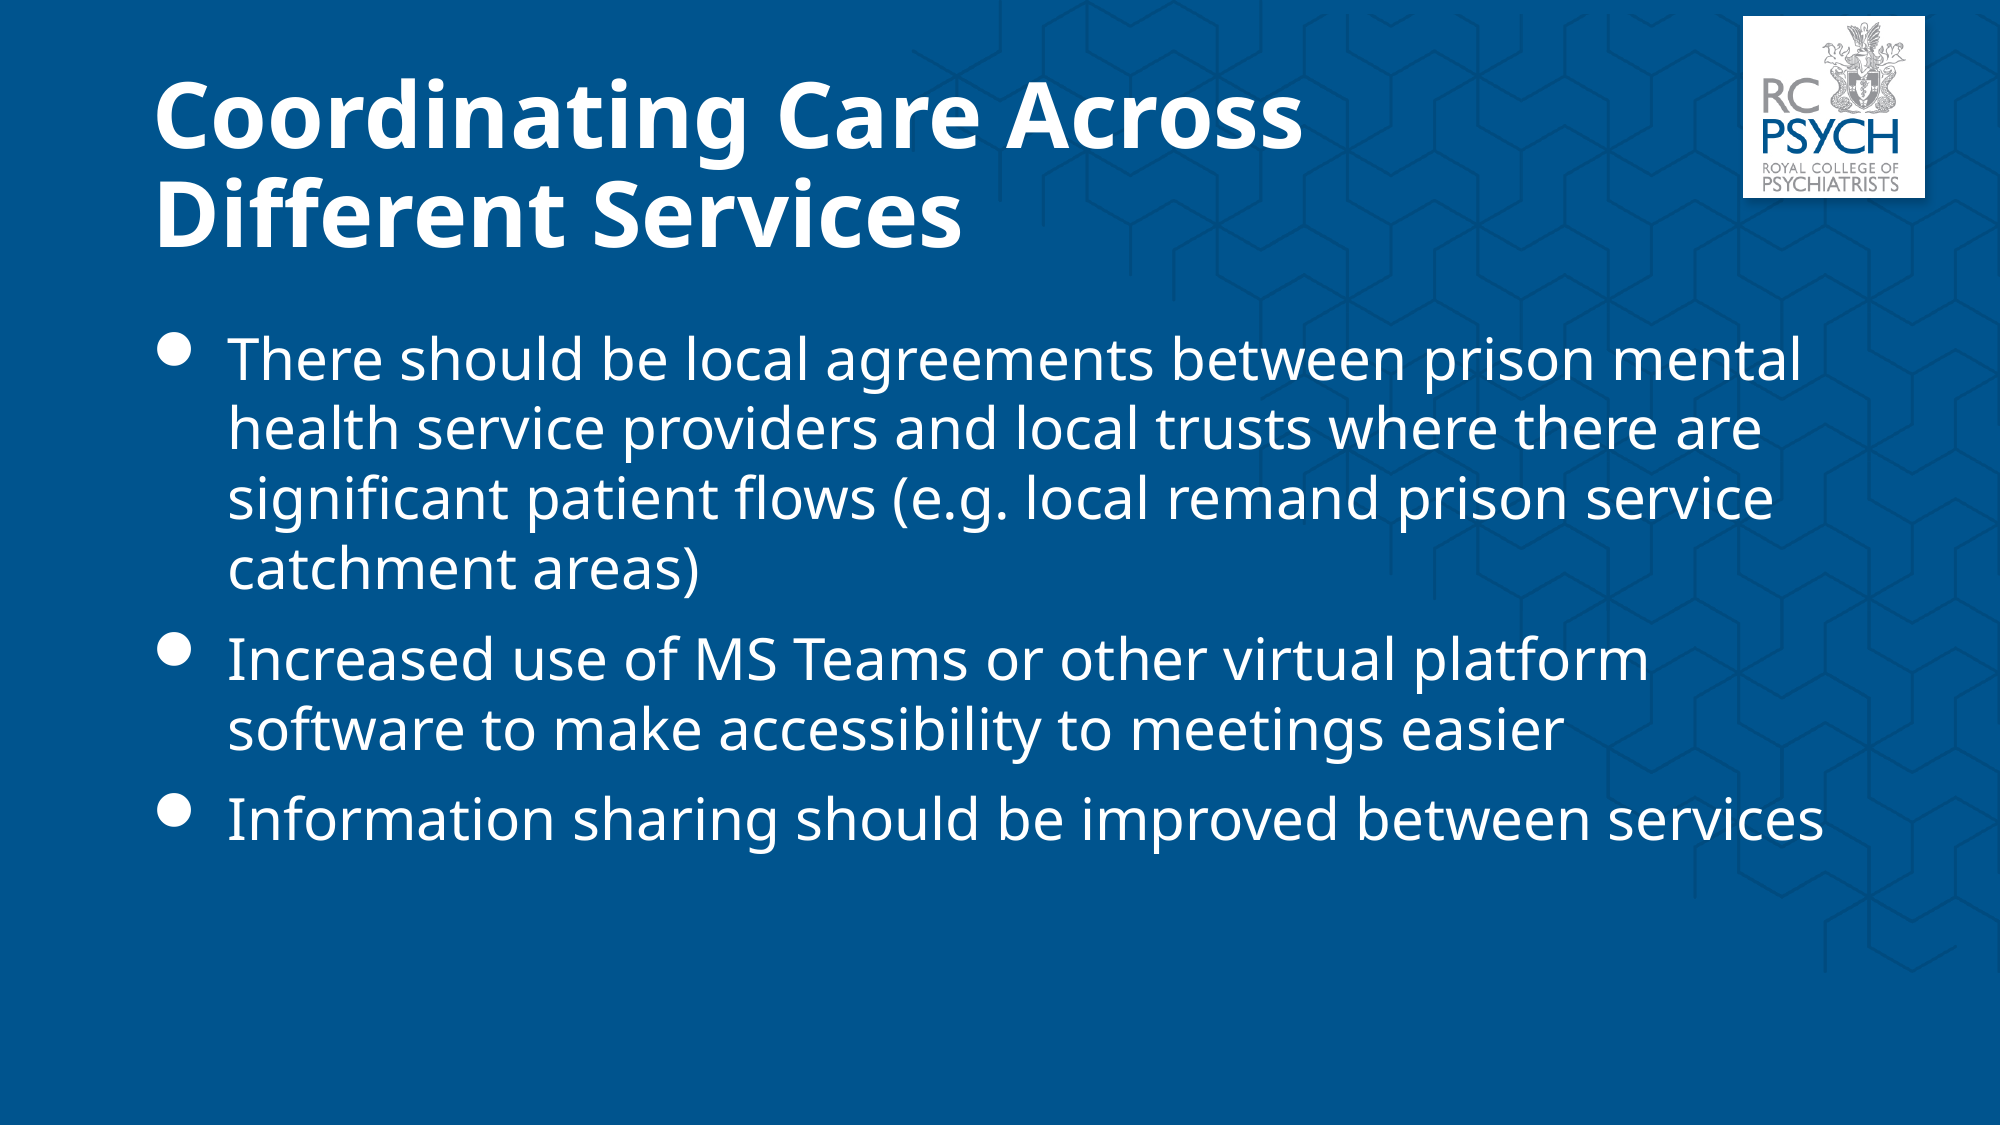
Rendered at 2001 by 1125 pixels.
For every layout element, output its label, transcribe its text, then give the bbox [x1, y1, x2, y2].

picture [1743, 16, 1925, 198]
title Coordinating Care Across Different Services [137, 59, 1640, 278]
list There should be local agreements between prison mental health service providers and local trusts where there are significant patient flows (e.g. local remand prison service catchment areas) Increased use of MS Teams or other virtual platform software to make accessibility to meetings easier Information sharing should be improved between services [137, 314, 1863, 1019]
